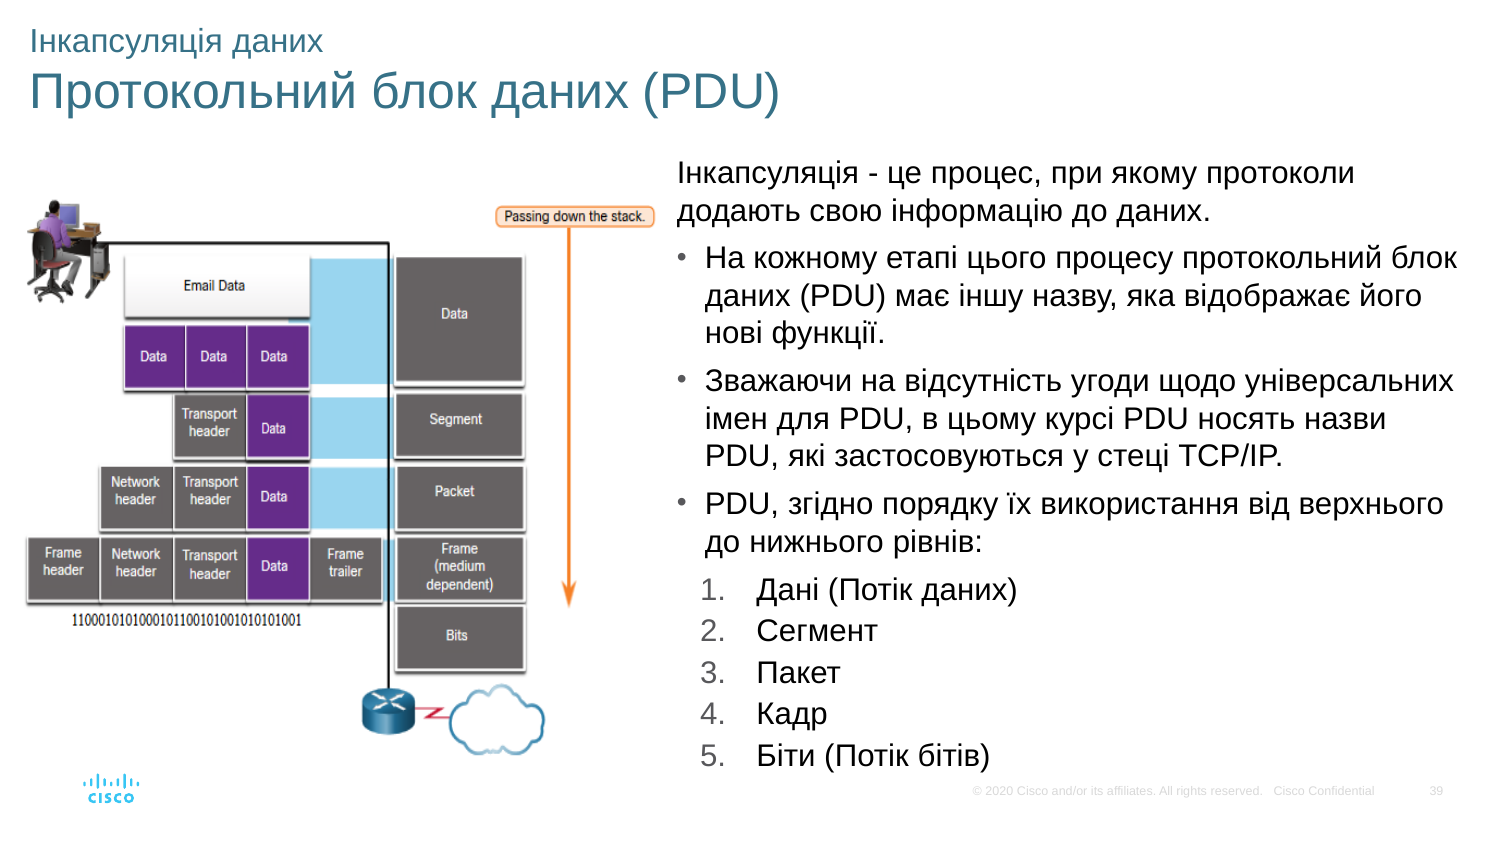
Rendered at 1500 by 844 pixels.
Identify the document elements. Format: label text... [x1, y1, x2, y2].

list Інкапсуляція - це процес, при якому протоколи додають свою інформацію до даних. На кожному етапі цього процесу протокольний блок даних (PDU) має іншу назву, яка відображає його нові функції. Зважаючи на відсутність угоди щодо універсальних імен для PDU, в цьому курсі PDU носять назви PDU, які застосовуються у стеці TCP/IP. PDU, згідно порядку їх використання від верхнього до нижнього рівнів: Дані (Потік даних) Сегмент Пакет Кадр Біти (Потік бітів) [661, 144, 1500, 844]
picture [0, 196, 663, 766]
title Інкапсуляція даних Протокольний блок даних (PDU) [14, 6, 800, 131]
